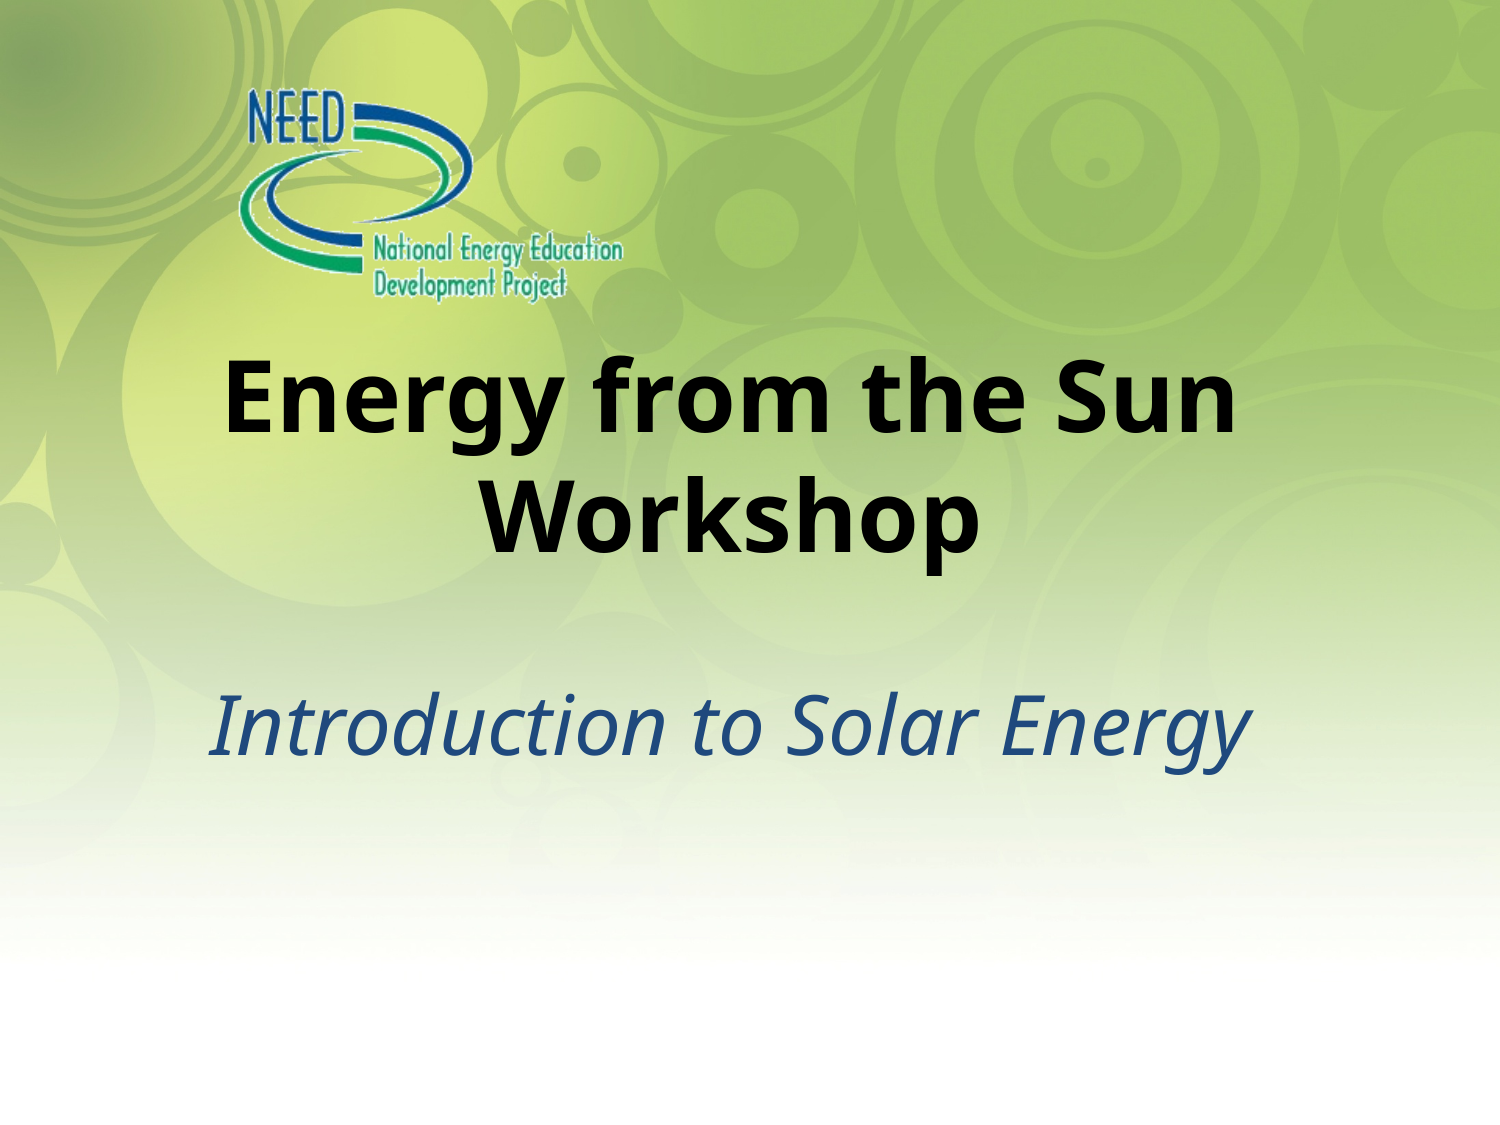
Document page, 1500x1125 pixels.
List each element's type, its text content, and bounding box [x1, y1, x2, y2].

picture [0, 0, 1500, 1125]
text_box Energy from the Sun Workshop Introduction to Solar Energy [137, 324, 1325, 780]
